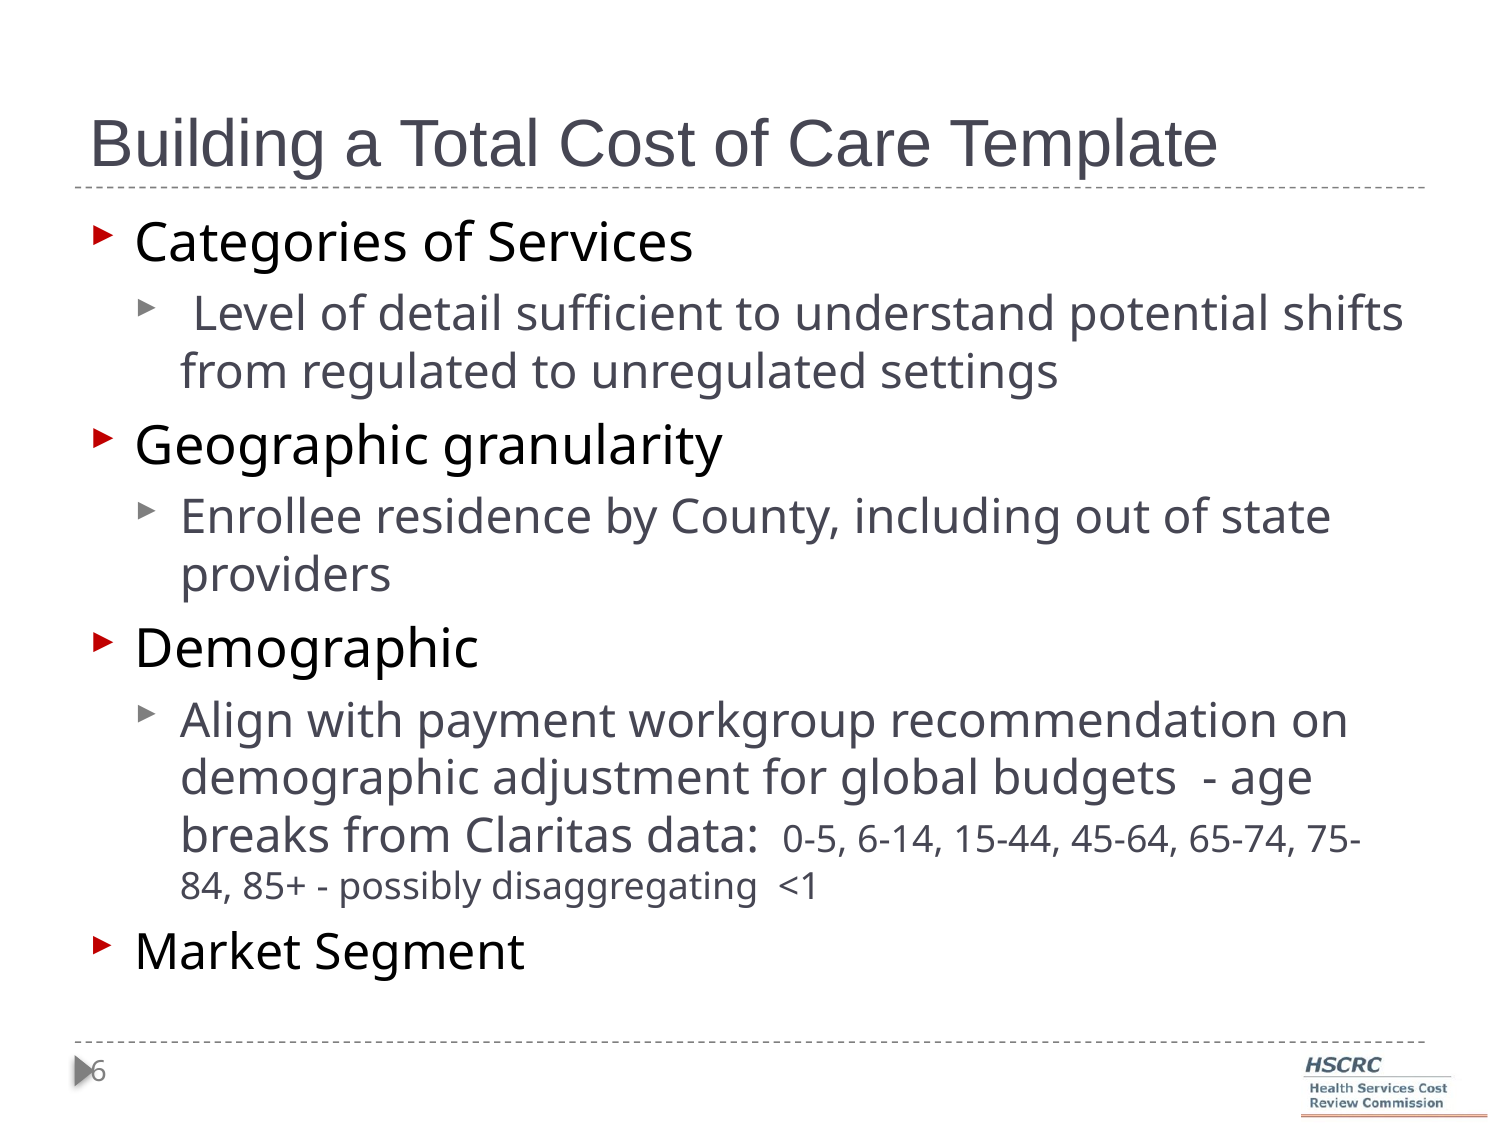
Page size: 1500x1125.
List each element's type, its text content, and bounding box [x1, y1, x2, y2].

title Building a Total Cost of Care Template [75, 24, 1425, 188]
list Categories of Services Level of detail sufficient to understand potential shifts from regulated to unregulated settings Geographic granularity Enrollee residence by County, including out of state providers Demographic Align with payment workgroup recommendation on demographic adjustment for global budgets - age breaks from Claritas data: 0-5, 6-14, 15-44, 45-64, 65-74, 75-84, 85+ - possibly disaggregating <1 Market Segment [75, 200, 1425, 1050]
picture [1300, 1049, 1488, 1125]
